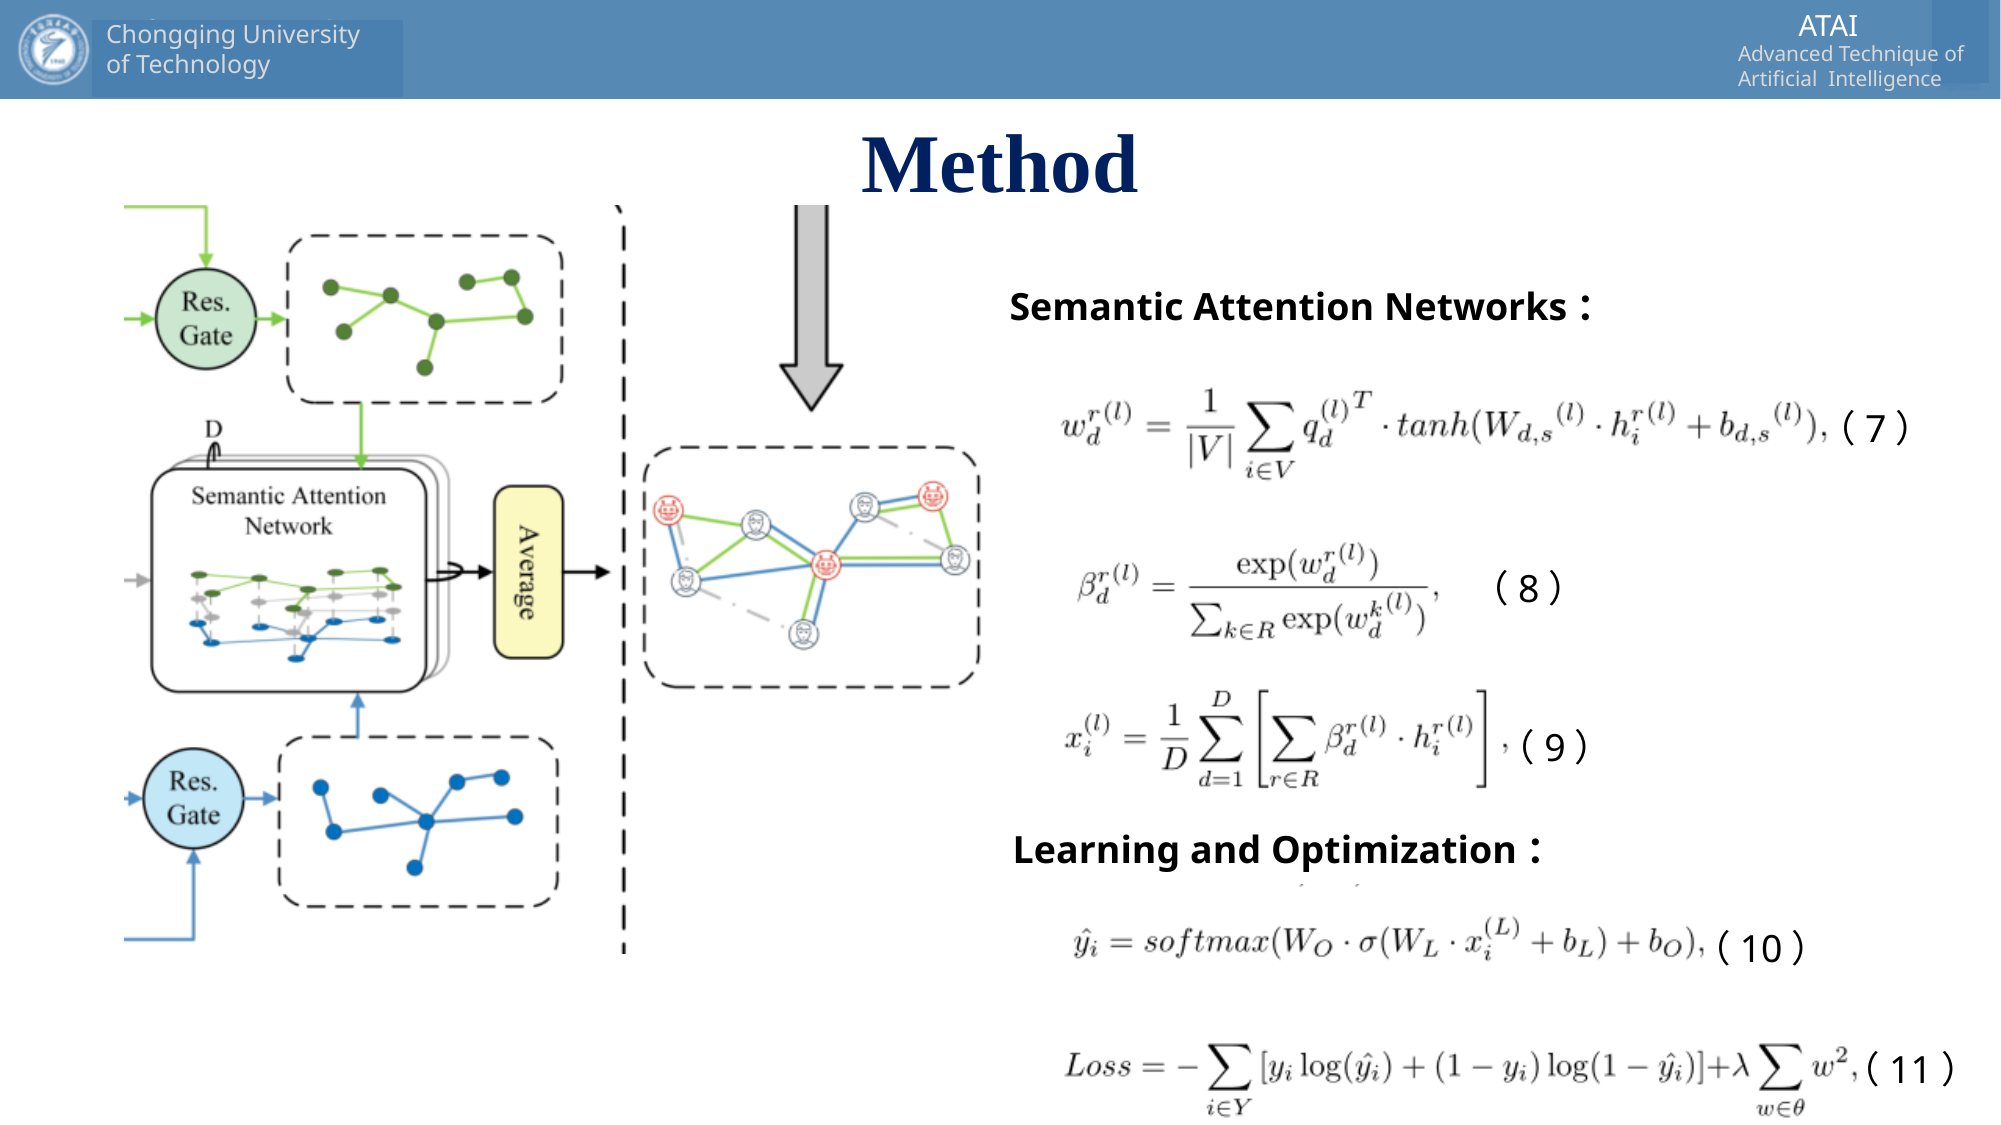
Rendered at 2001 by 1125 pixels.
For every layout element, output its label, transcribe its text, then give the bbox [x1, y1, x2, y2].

text_box Semantic Attention Networks： [1003, 275, 1630, 336]
picture [1029, 666, 1524, 807]
picture [1932, 0, 1989, 83]
text_box Learning and Optimization： [1003, 818, 1579, 879]
text_box （11） [1863, 1039, 1994, 1099]
text_box （8） [1474, 558, 1601, 618]
text_box （9） [1524, 716, 1628, 777]
picture [1029, 884, 1724, 973]
picture [1029, 519, 1474, 659]
picture [1029, 371, 1838, 485]
title Method [137, 126, 1863, 206]
text_box （10） [1678, 917, 1844, 978]
picture [92, 20, 403, 97]
text_box （7） [1838, 397, 1948, 458]
picture [1046, 1031, 1863, 1121]
picture [123, 205, 1003, 955]
